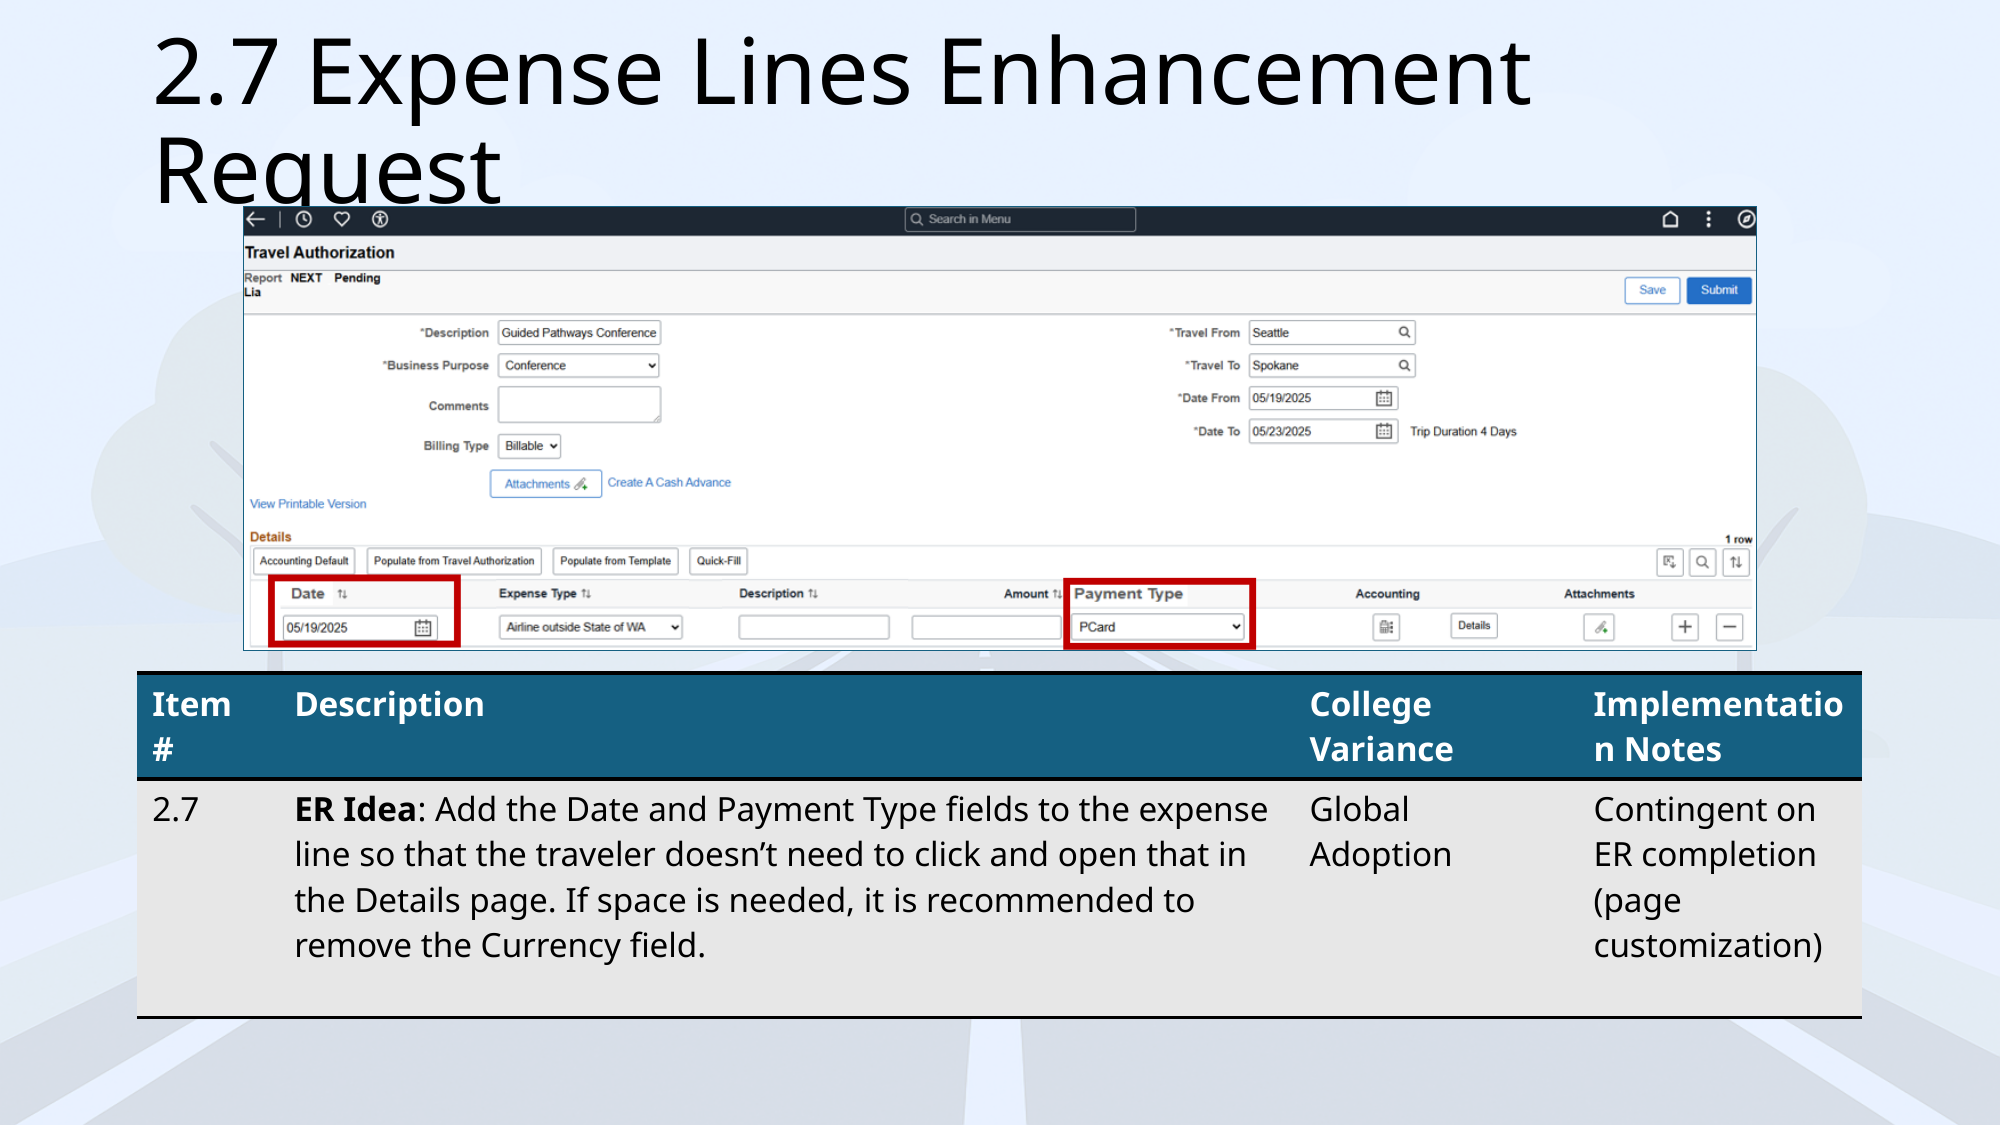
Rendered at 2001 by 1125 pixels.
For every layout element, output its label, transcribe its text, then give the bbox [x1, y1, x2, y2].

table_header Item # [137, 675, 279, 777]
table_cell Global Adoption [1295, 781, 1578, 1016]
title 2.7 Expense Lines Enhancement Request [137, 59, 1863, 189]
table_cell 2.7 [137, 781, 279, 1016]
table_header Implementation Notes [1578, 675, 1862, 777]
table_cell Contingent on ER completion (page customization) [1578, 781, 1862, 1016]
table_header College Variance [1295, 675, 1578, 777]
table_cell ER Idea: Add the Date and Payment Type fields to the expense line so that the traveler doesn’t need to click and open that in the Details page. If space is needed, it is recommended to remove the Currency field. [279, 781, 1295, 1016]
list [243, 205, 1757, 652]
table_header Description [279, 675, 1295, 777]
